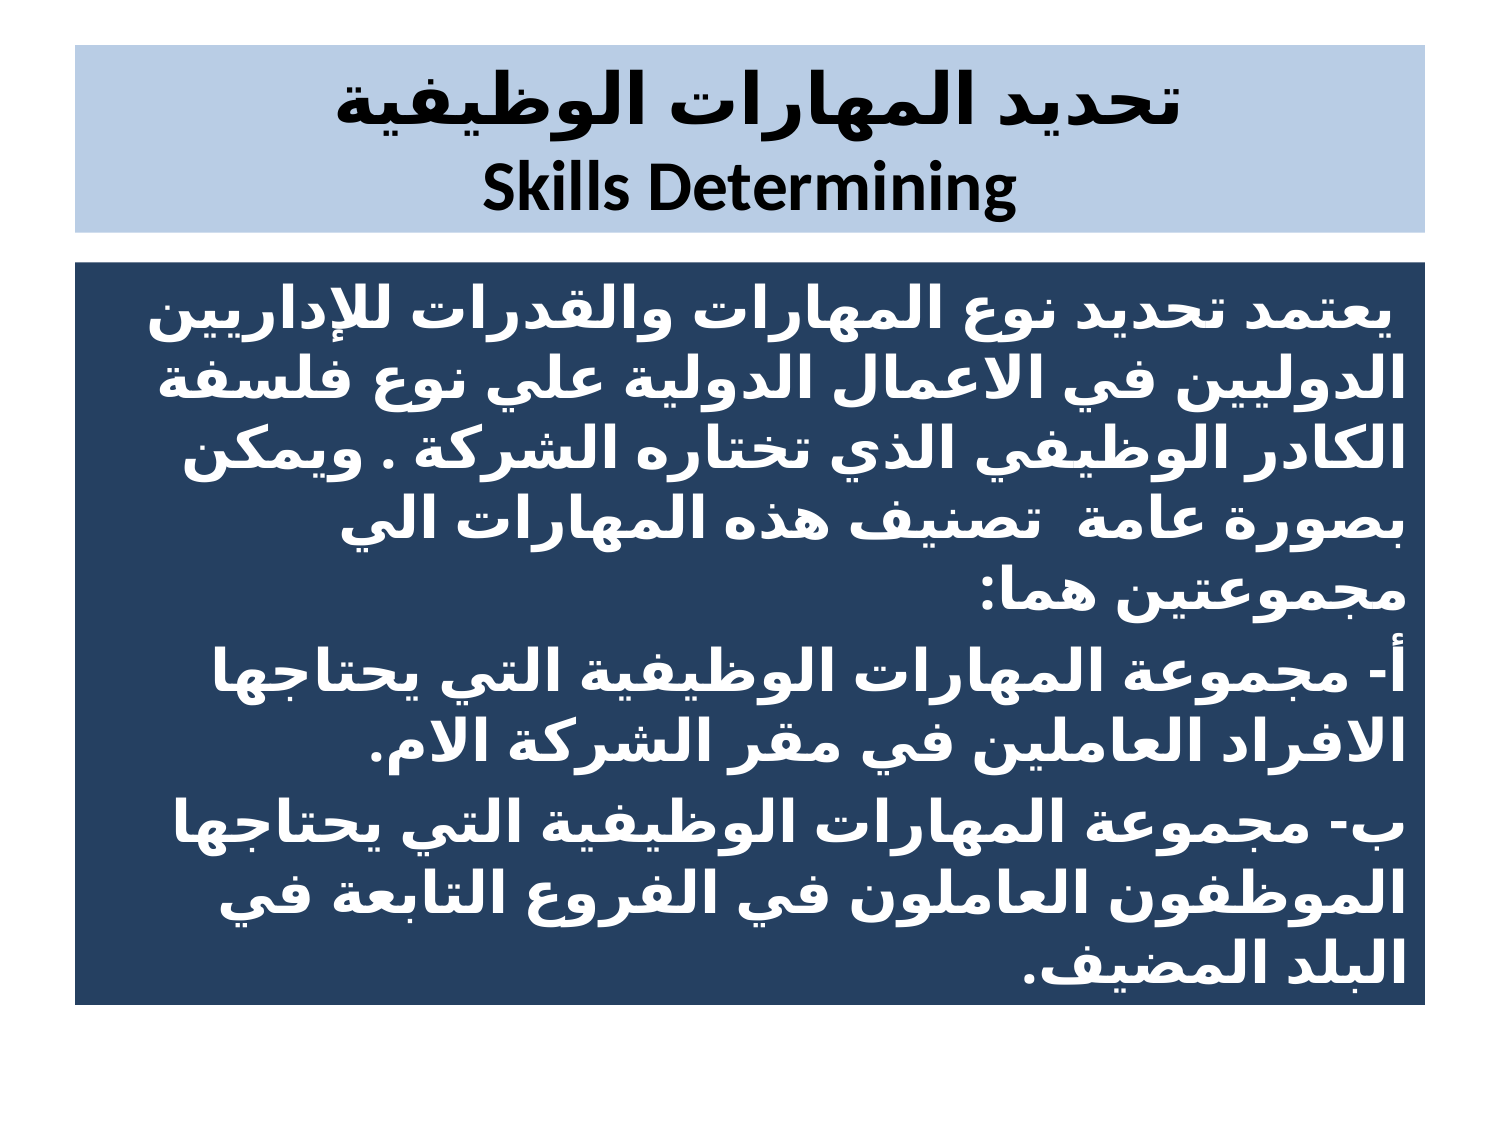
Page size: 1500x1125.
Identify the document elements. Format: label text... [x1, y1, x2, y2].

list يعتمد تحديد نوع المهارات والقدرات للإداريين الدوليين في الاعمال الدولية علي نوع فلسفة الكادر الوظيفي الذي تختاره الشركة . ويمكن بصورة عامة تصنيف هذه المهارات الي مجموعتين هما: أ- مجموعة المهارات الوظيفية التي يحتاجها الافراد العاملين في مقر الشركة الام. ب- مجموعة المهارات الوظيفية التي يحتاجها الموظفون العاملون في الفروع التابعة في البلد المضيف. [75, 262, 1425, 1005]
title تحديد المهارات الوظيفية Skills Determining [75, 45, 1425, 233]
